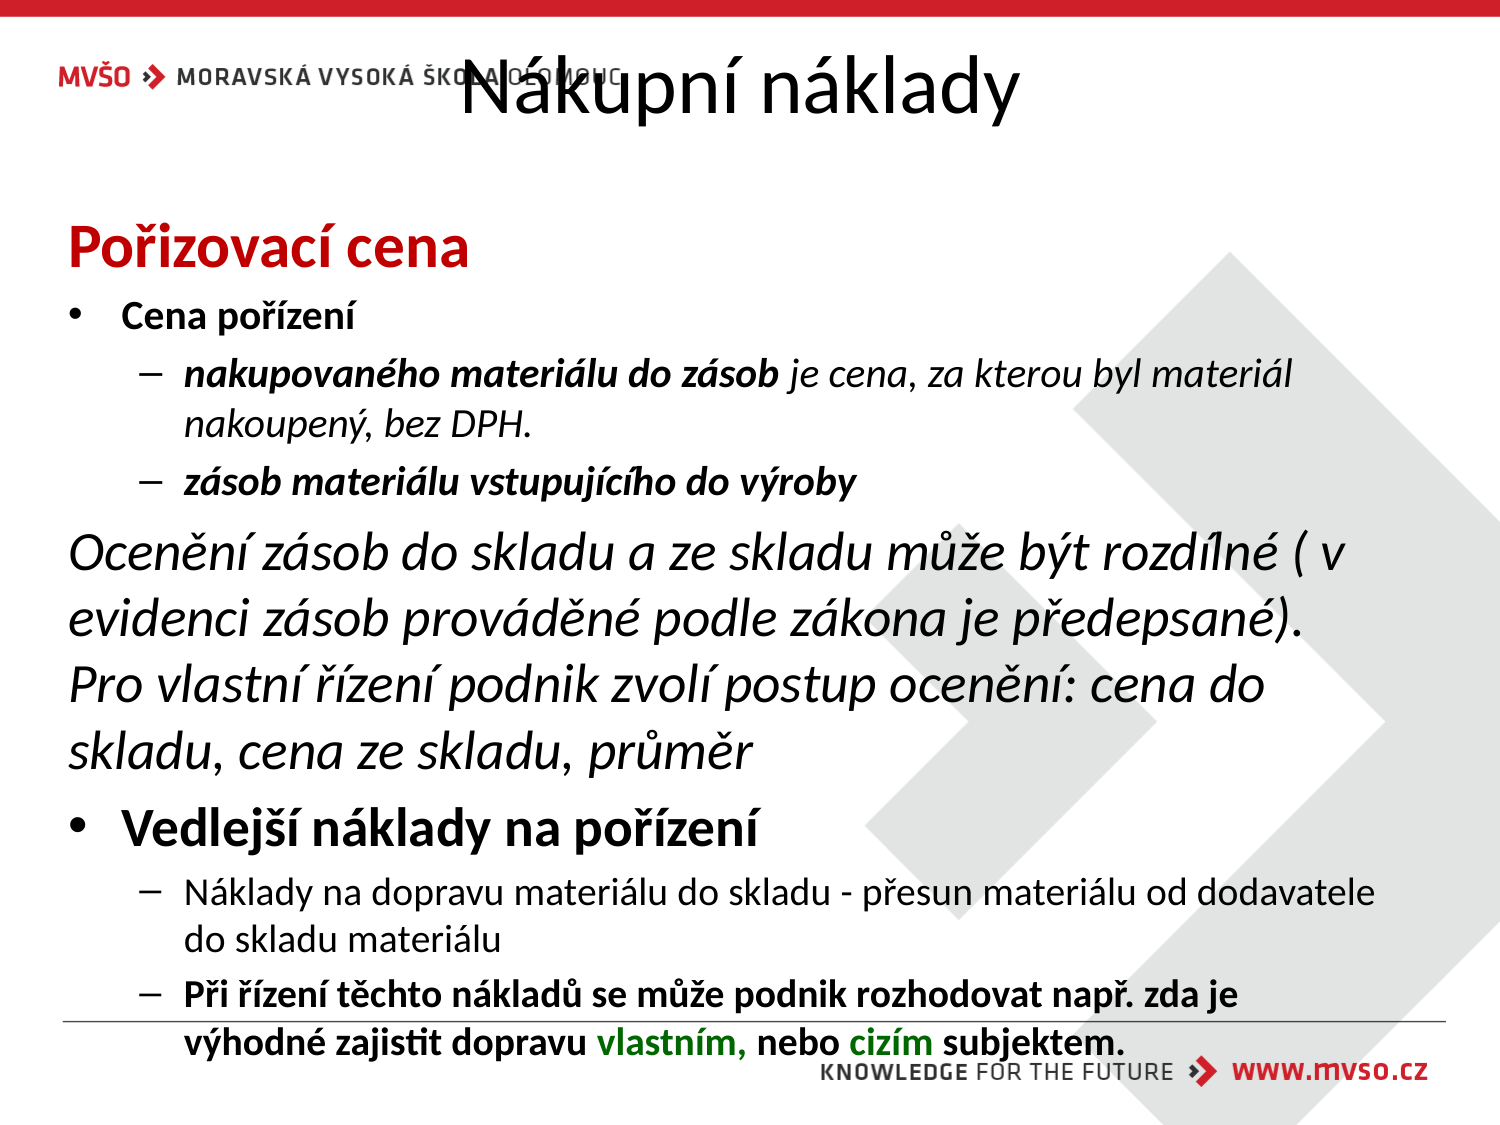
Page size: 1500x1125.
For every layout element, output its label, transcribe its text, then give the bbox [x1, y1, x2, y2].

list Pořizovací cena Cena pořízení nakupovaného materiálu do zásob je cena, za kterou byl materiál nakoupený, bez DPH. zásob materiálu vstupujícího do výroby Ocenění zásob do skladu a ze skladu může být rozdílné ( v evidenci zásob prováděné podle zákona je předepsané). Pro vlastní řízení podnik zvolí postup ocenění: cena do skladu, cena ze skladu, průměr Vedlejší náklady na pořízení Náklady na dopravu materiálu do skladu - přesun materiálu od dodavatele do skladu materiálu Při řízení těchto nákladů se může podnik rozhodovat např. zda je výhodné zajistit dopravu vlastním, nebo cizím subjektem. [53, 196, 1404, 1073]
title Nákupní náklady [75, 0, 1425, 161]
picture [0, 0, 1500, 1125]
